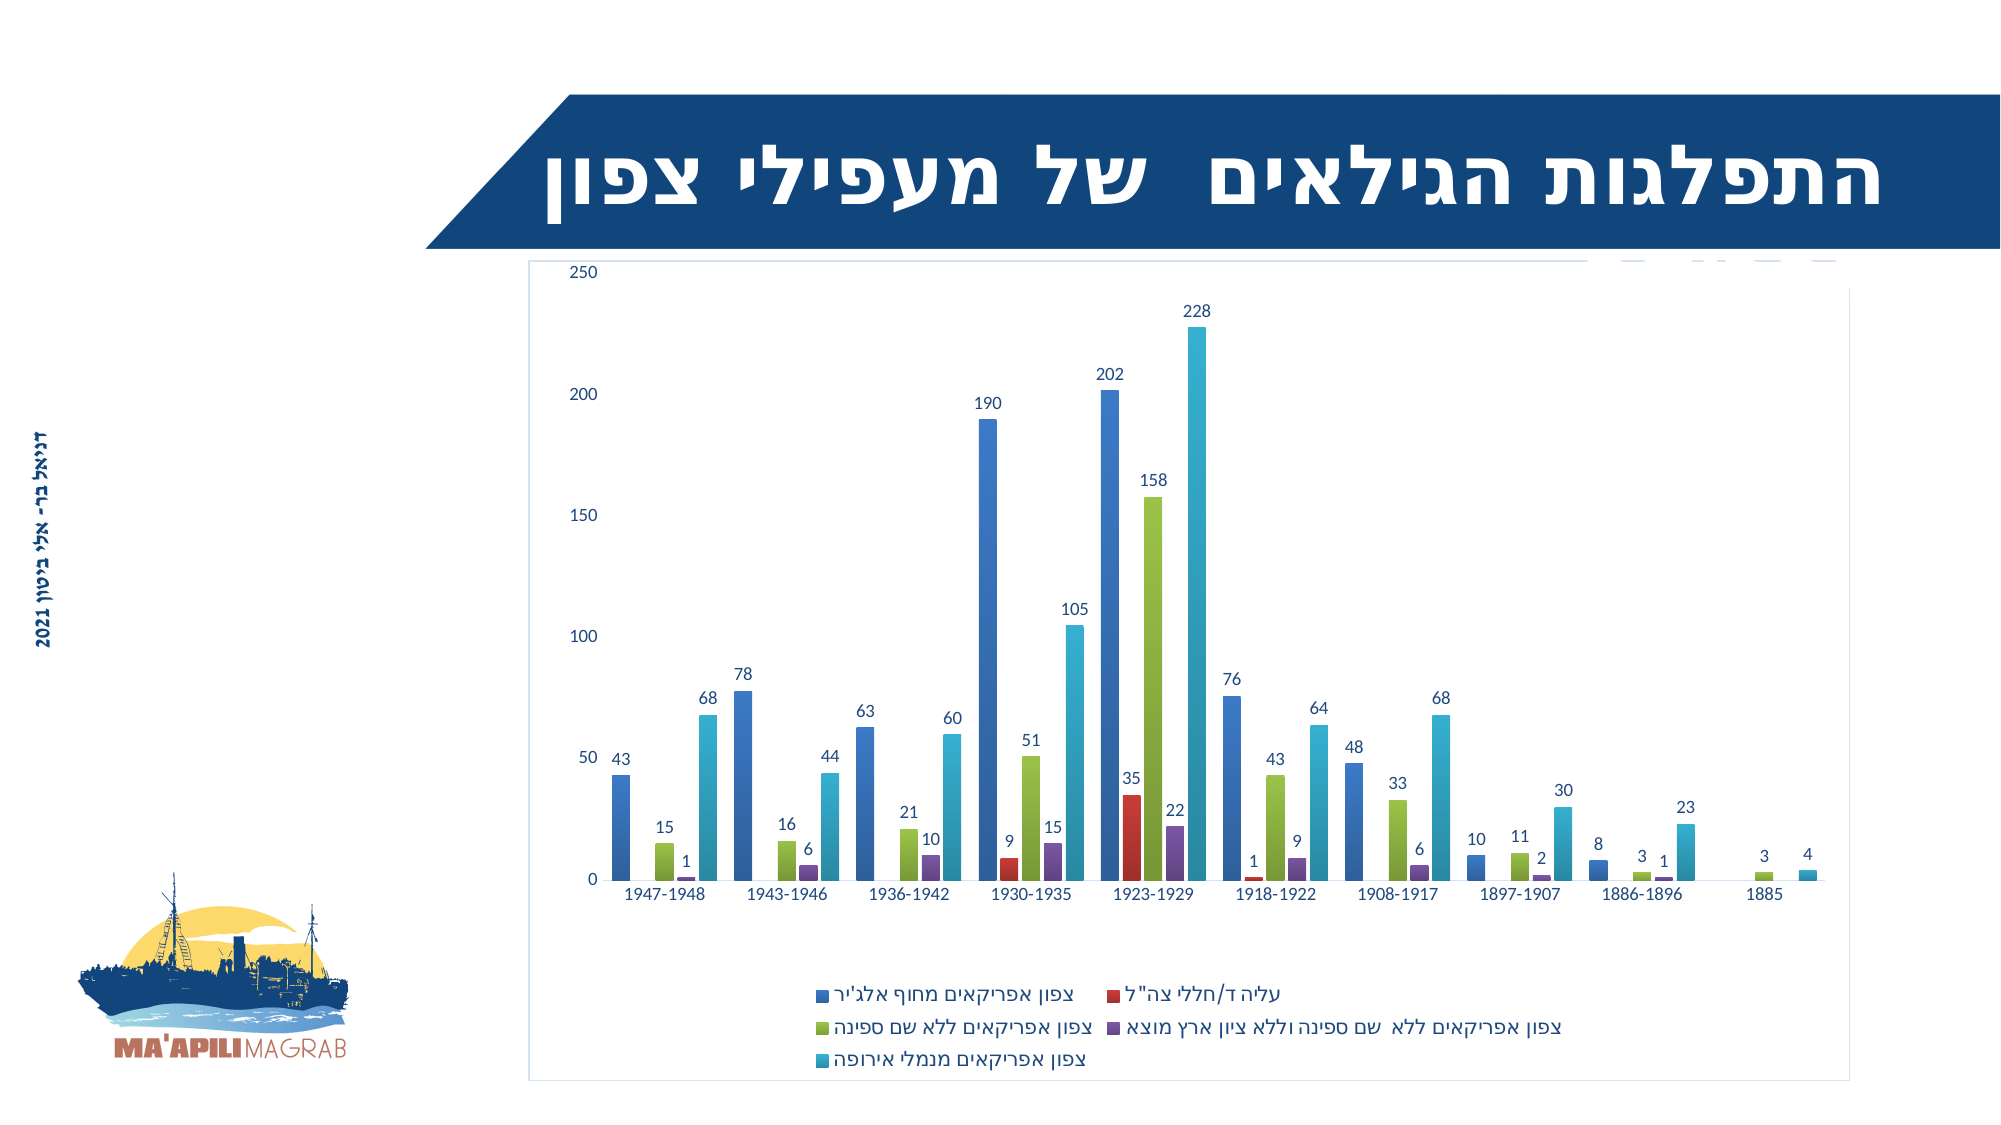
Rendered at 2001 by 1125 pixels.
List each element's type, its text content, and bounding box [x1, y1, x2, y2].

text_box התפלגות הגילאים של מעפילי צפון אפריקה [258, 113, 1904, 329]
picture [0, 0, 2001, 1125]
chart [528, 260, 1851, 1082]
